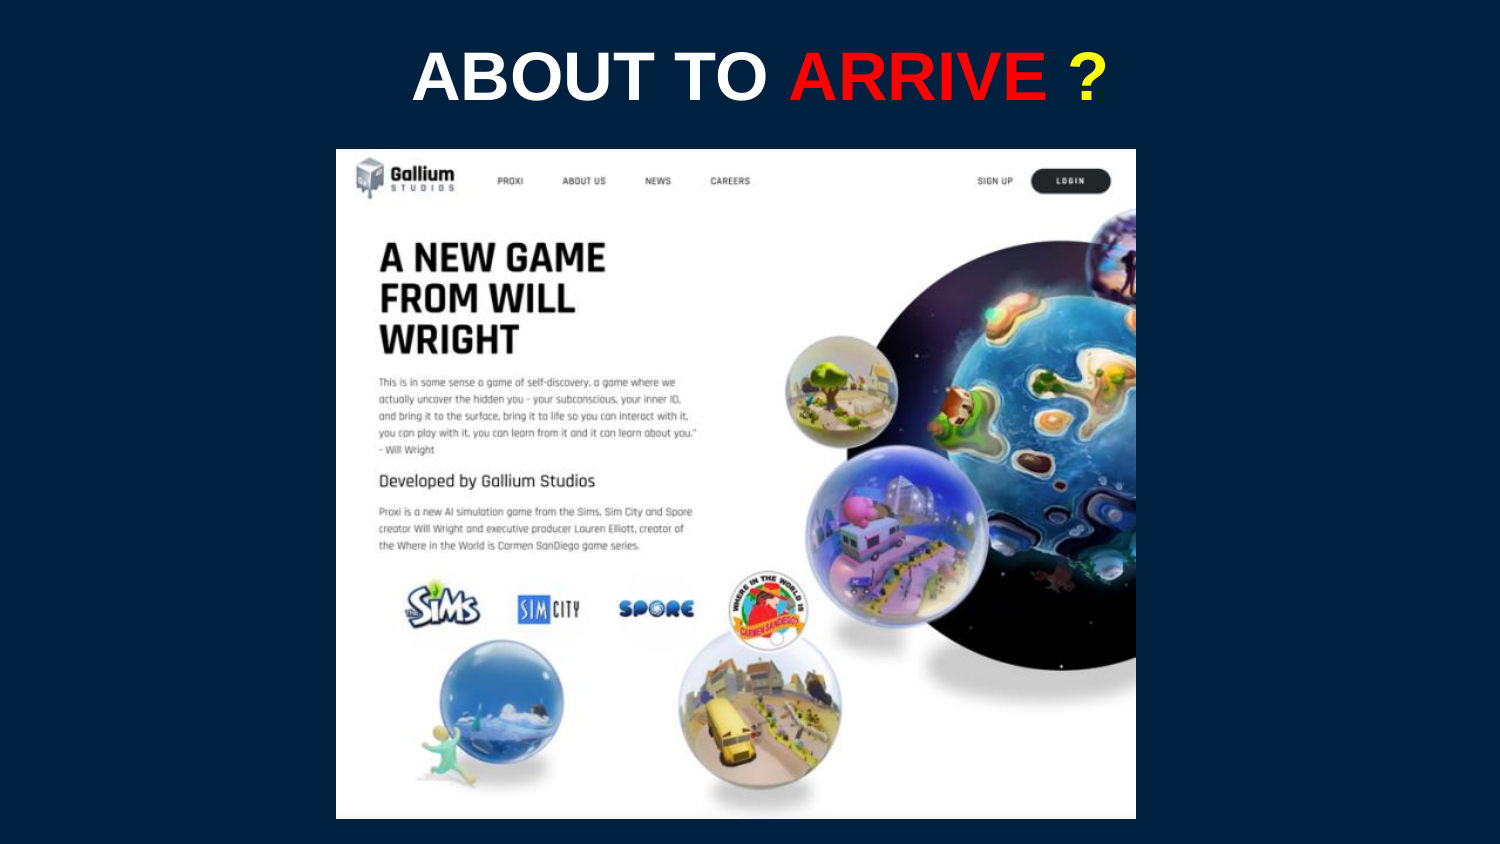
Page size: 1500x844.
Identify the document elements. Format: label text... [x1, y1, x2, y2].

picture [336, 148, 1137, 819]
title ABOUT TO ARRIVE ? [253, 24, 1267, 150]
